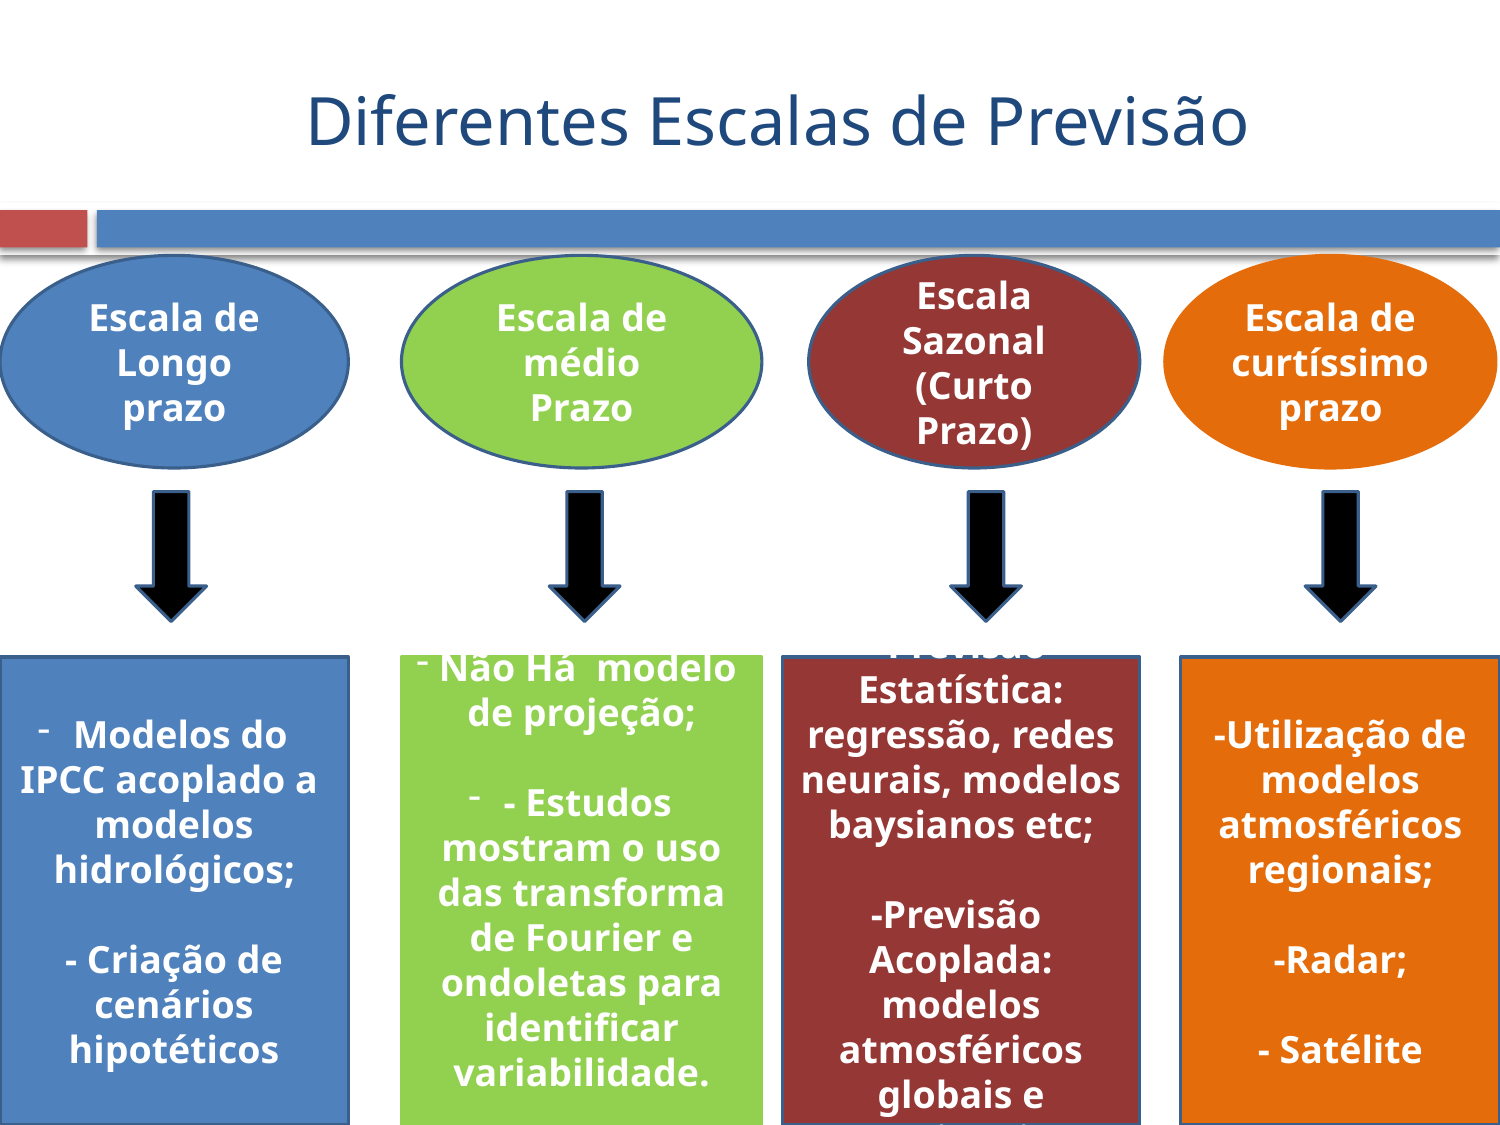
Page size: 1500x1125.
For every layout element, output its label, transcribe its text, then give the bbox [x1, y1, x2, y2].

text_box Escala de Longo prazo [0, 253, 350, 470]
text_box Modelos do IPCC acoplado a modelos hidrológicos; - Criação de cenários hipotéticos [0, 655, 350, 1125]
text_box [547, 490, 622, 623]
text_box Não Há modelo de projeção; - Estudos mostram o uso das transforma de Fourier e ondoletas para identificar variabilidade. [400, 655, 763, 1125]
title Diferentes Escalas de Previsão [100, 37, 1438, 200]
text_box Escala Sazonal (Curto Prazo) [807, 253, 1142, 470]
text_box Escala de médio Prazo [399, 253, 764, 470]
text_box -Utilização de modelos atmosféricos regionais; -Radar; - Satélite [1179, 655, 1500, 1125]
text_box Escala de curtíssimo prazo [1163, 253, 1498, 470]
text_box [949, 490, 1023, 623]
text_box -Previsão Estatística: regressão, redes neurais, modelos baysianos etc; -Previsão Acoplada: modelos atmosféricos globais e regionais [781, 655, 1141, 1125]
text_box [134, 490, 209, 623]
text_box [1303, 490, 1378, 623]
